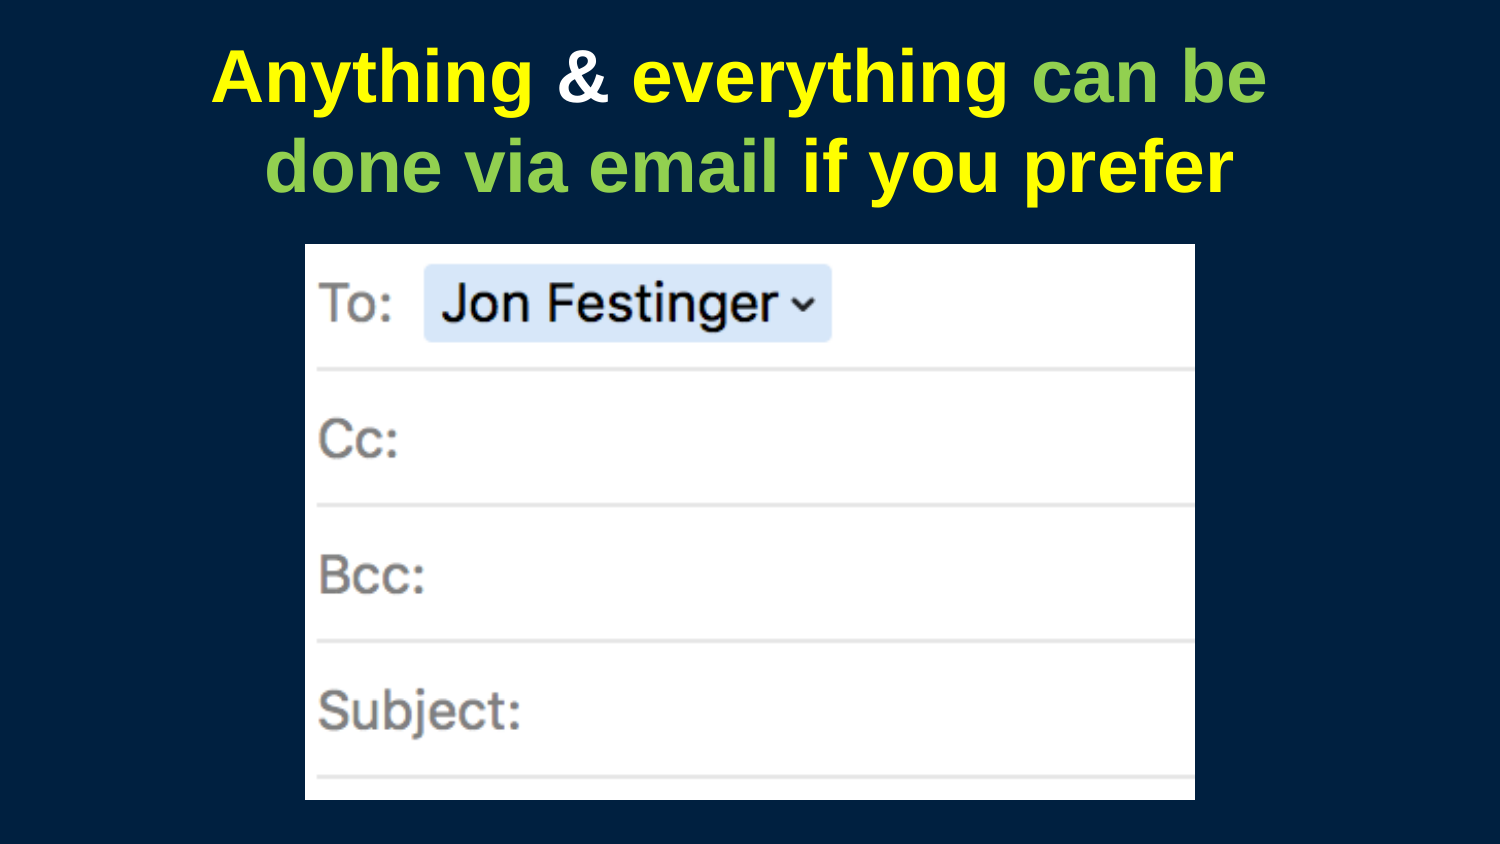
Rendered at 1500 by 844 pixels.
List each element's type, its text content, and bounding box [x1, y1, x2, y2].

text_box Anything & everything can be done via email if you prefer [195, 20, 1305, 215]
picture [305, 244, 1195, 801]
